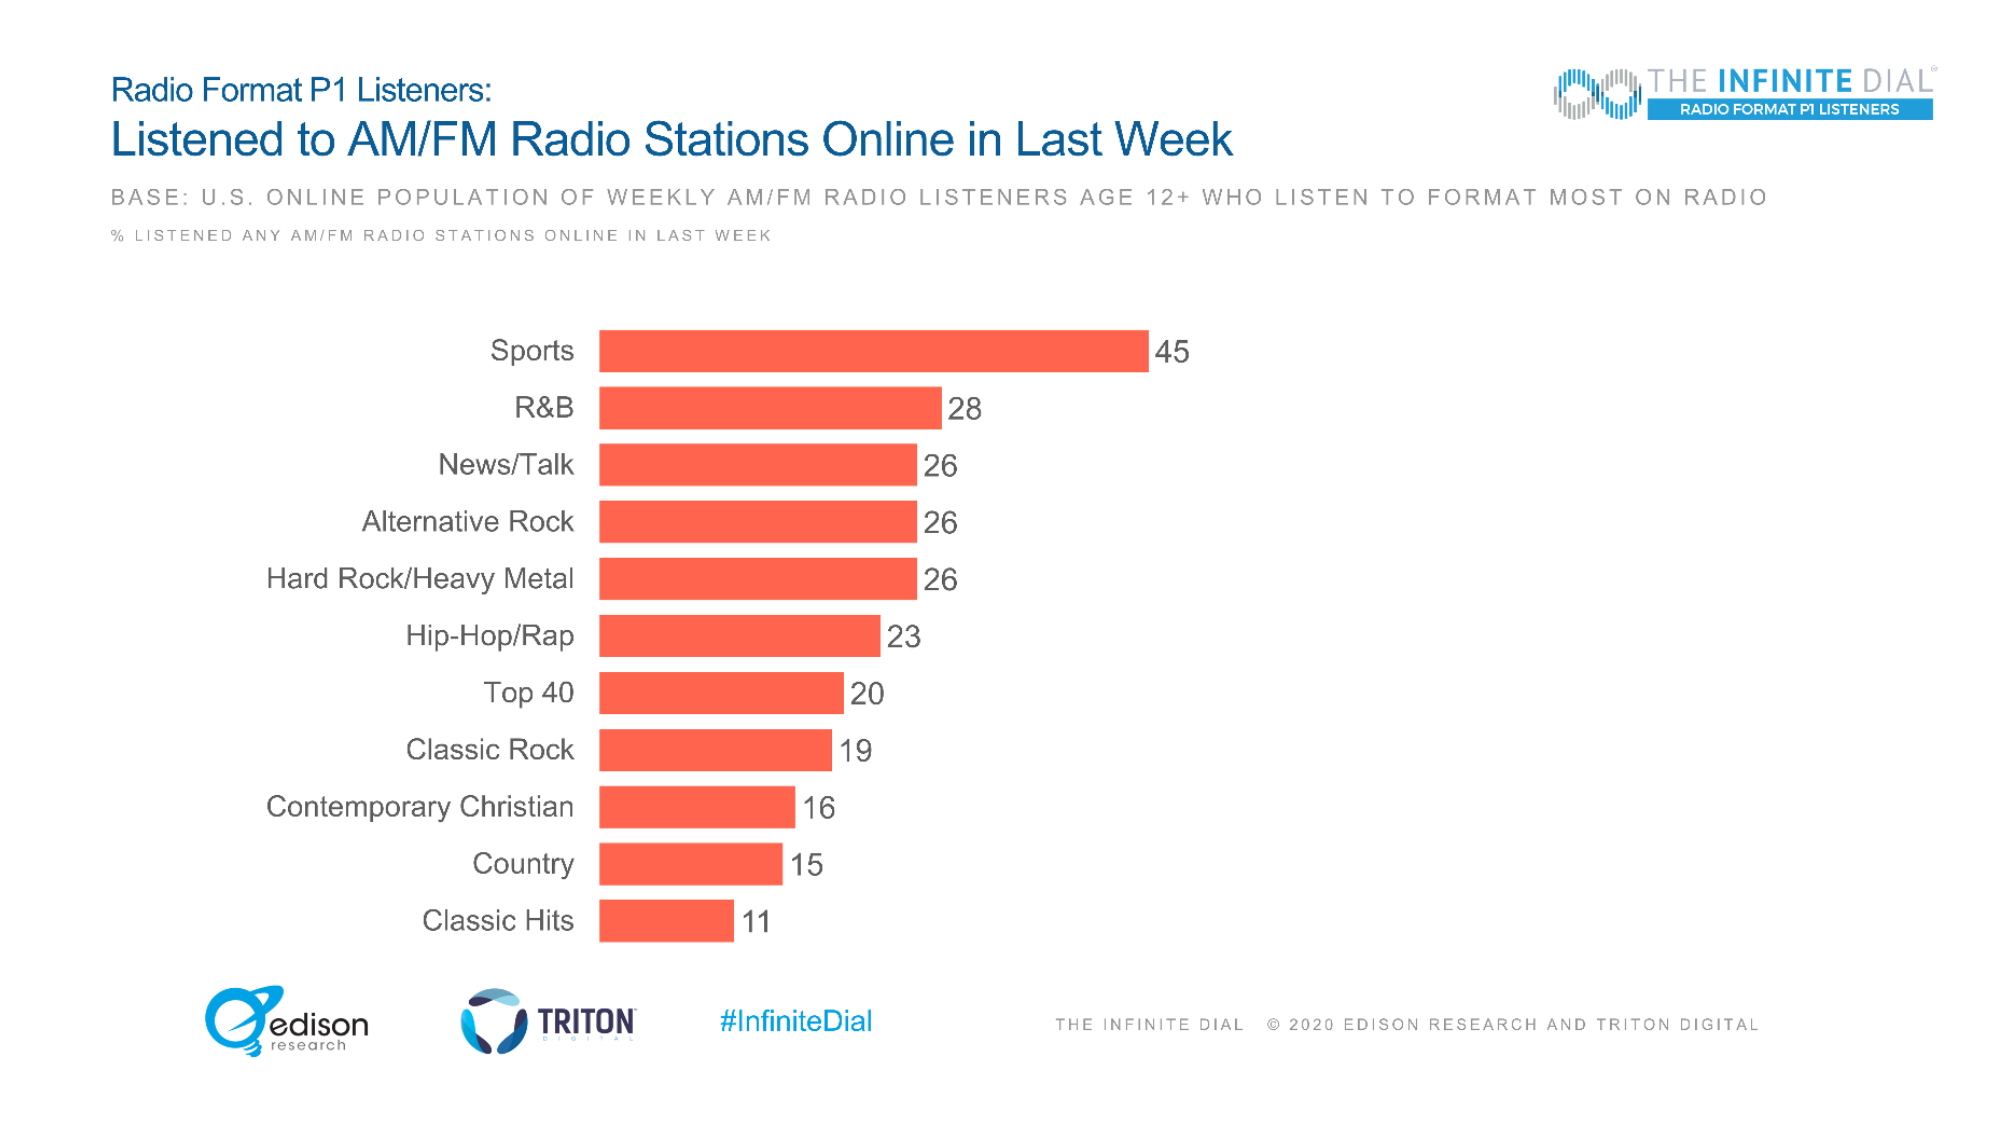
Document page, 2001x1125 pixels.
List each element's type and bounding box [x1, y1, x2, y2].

list [0, 0, 2000, 1125]
